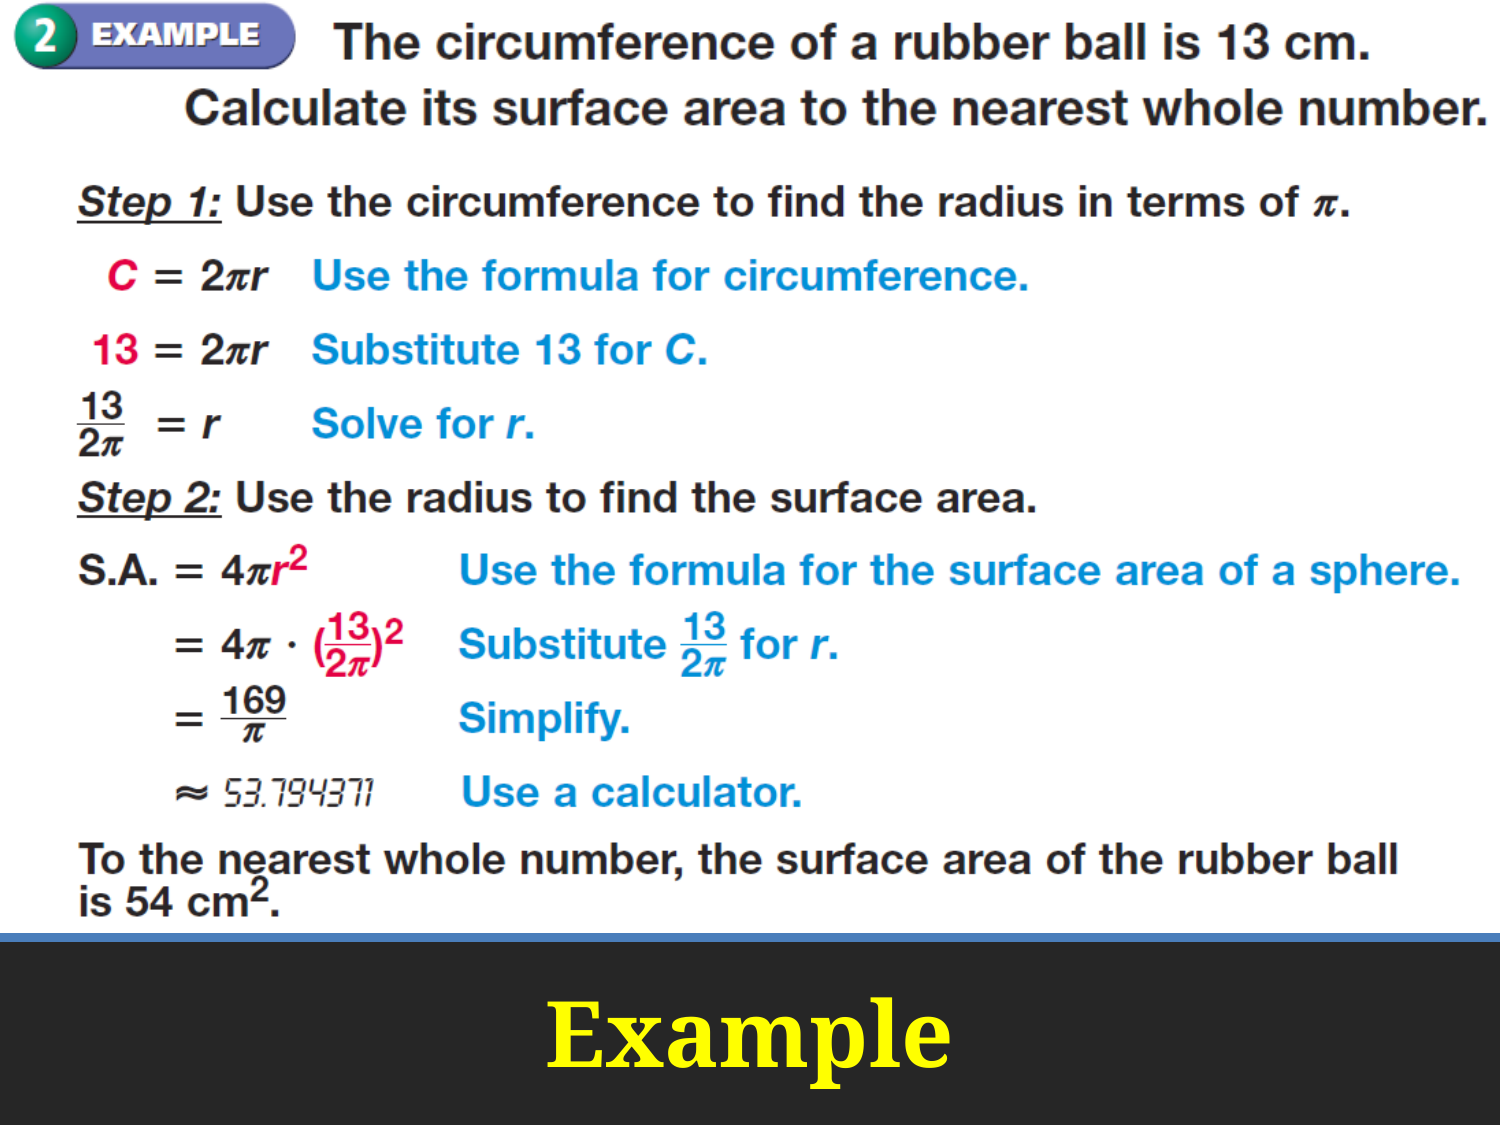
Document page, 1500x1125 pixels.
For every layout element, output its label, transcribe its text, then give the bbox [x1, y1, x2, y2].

picture [62, 162, 1478, 929]
title Example [75, 938, 1425, 1125]
picture [0, 0, 1500, 148]
